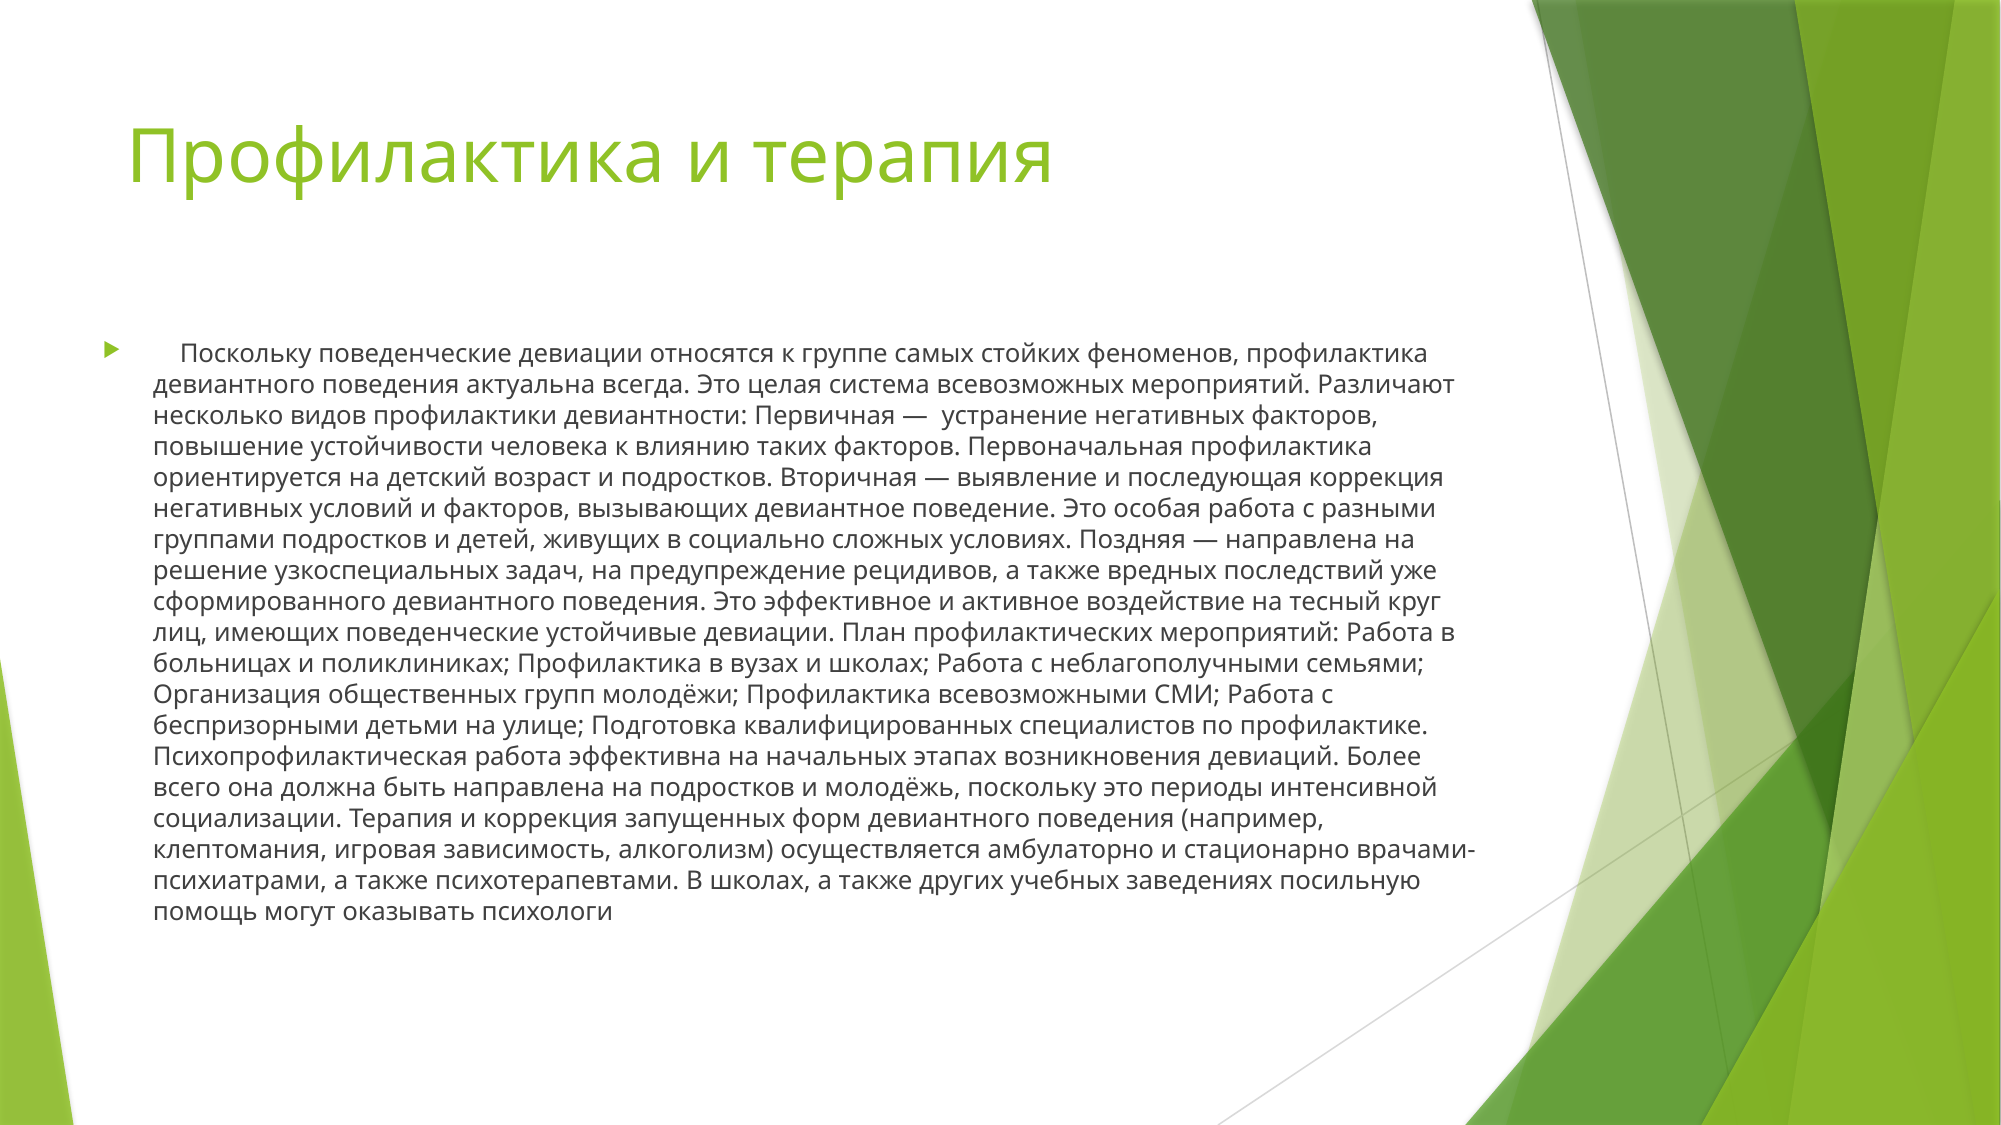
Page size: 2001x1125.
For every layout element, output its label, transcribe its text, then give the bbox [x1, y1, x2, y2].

title Профилактика и терапия [111, 99, 1522, 317]
list Поскольку поведенческие девиации относятся к группе самых стойких феноменов, профилактика девиантного поведения актуальна всегда. Это целая система всевозможных мероприятий. Различают несколько видов профилактики девиантности: Первичная — устранение негативных факторов, повышение устойчивости человека к влиянию таких факторов. Первоначальная профилактика ориентируется на детский возраст и подростков. Вторичная — выявление и последующая коррекция негативных условий и факторов, вызывающих девиантное поведение. Это особая работа с разными группами подростков и детей, живущих в социально сложных условиях. Поздняя — направлена на решение узкоспециальных задач, на предупреждение рецидивов, а также вредных последствий уже сформированного девиантного поведения. Это эффективное и активное воздействие на тесный круг лиц, имеющих поведенческие устойчивые девиации. План профилактических мероприятий: Работа в больницах и поликлиниках; Профилактика в вузах и школах; Работа с неблагополучными семьями; Организация общественных групп молодёжи; Профилактика всевозможными СМИ; Работа с беспризорными детьми на улице; Подготовка квалифицированных специалистов по профилактике. Психопрофилактическая работа эффективна на начальных этапах возникновения девиаций. Более всего она должна быть направлена на подростков и молодёжь, поскольку это периоды интенсивной социализации. Терапия и коррекция запущенных форм девиантного поведения (например, клептомания, игровая зависимость, алкоголизм) осуществляется амбулаторно и стационарно врачами-психиатрами, а также психотерапевтами. В школах, а также других учебных заведениях посильную помощь могут оказывать психологи [87, 329, 1498, 966]
